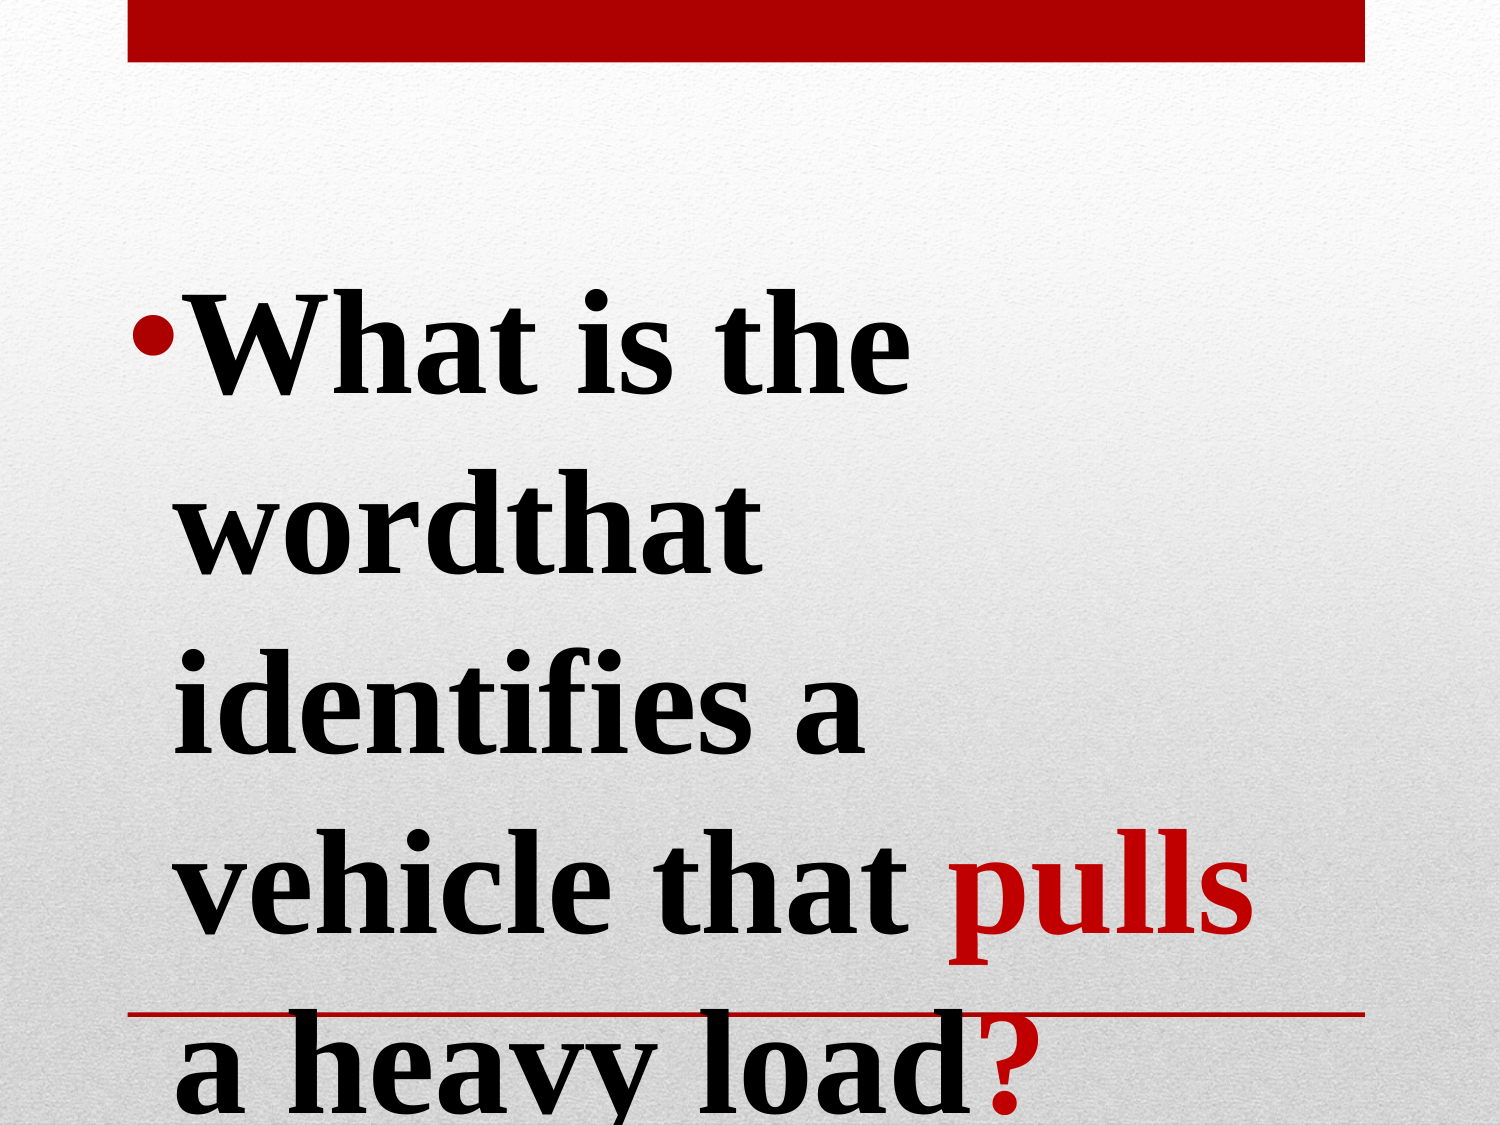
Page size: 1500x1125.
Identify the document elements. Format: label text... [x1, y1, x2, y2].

list What is the wordthat identifies a vehicle that pulls a heavy load? [112, 375, 1350, 1013]
